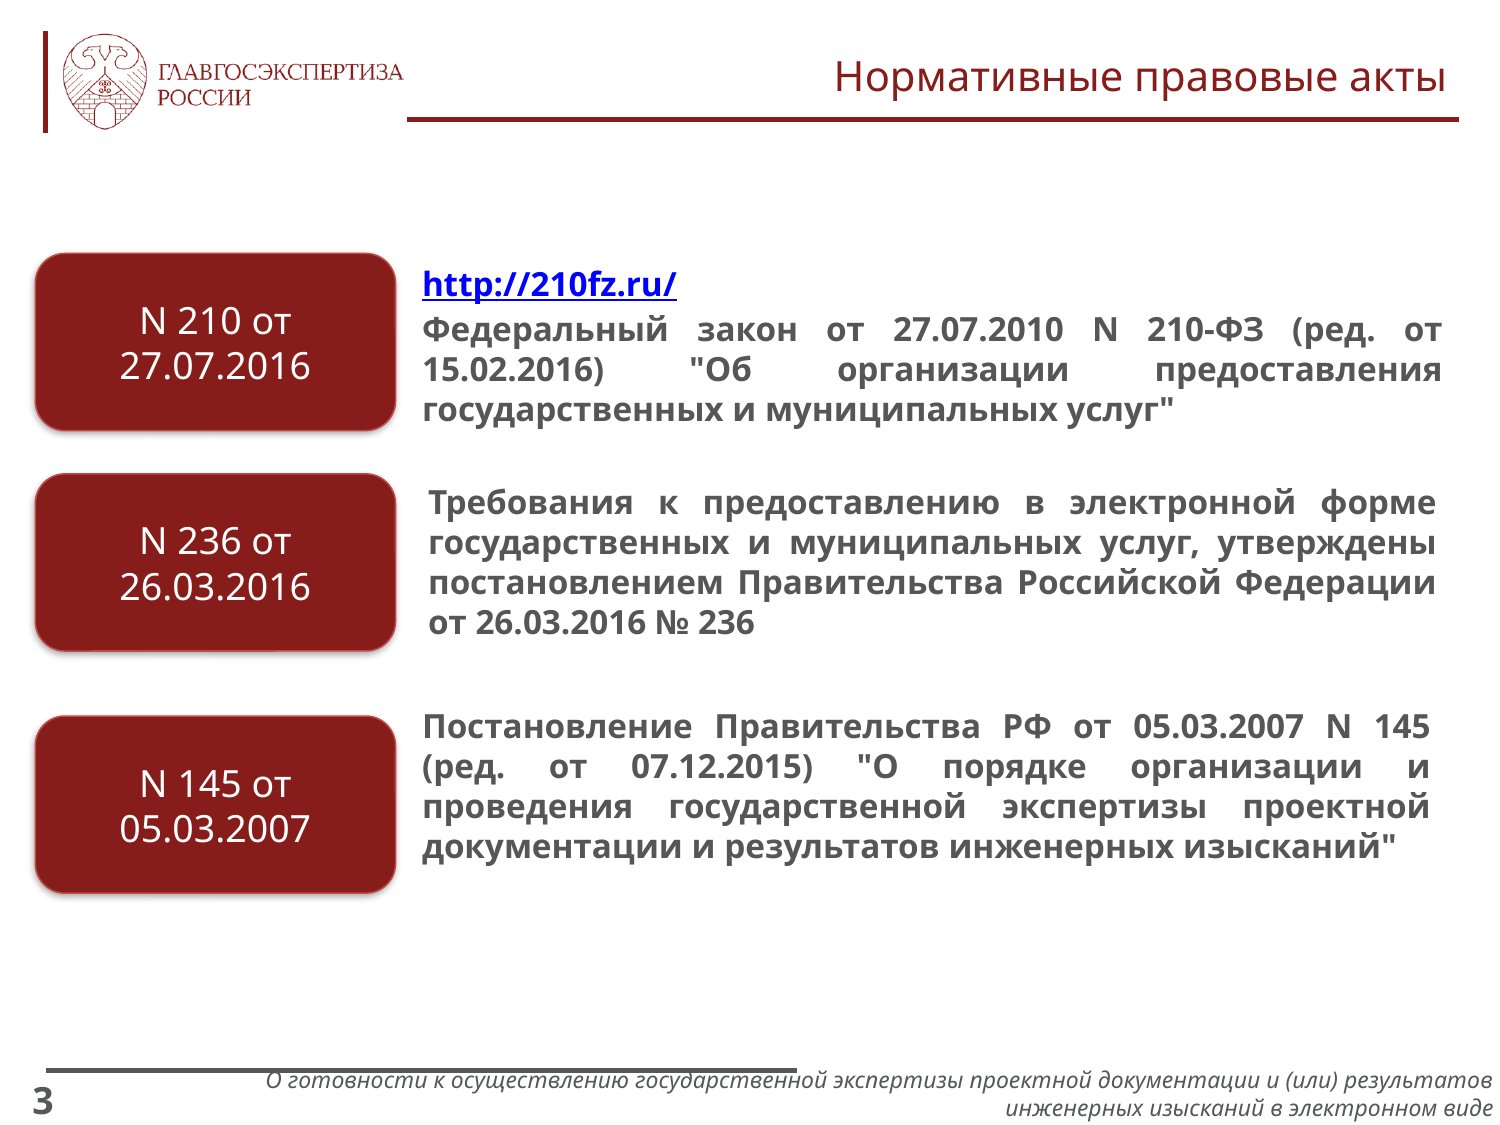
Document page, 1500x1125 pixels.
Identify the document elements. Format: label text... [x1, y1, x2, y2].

text_box N 145 от 05.03.2007 [34, 715, 397, 894]
text_box Нормативные правовые акты [395, 52, 1463, 114]
text_box N 210 от 27.07.2016 [34, 252, 397, 432]
footer О готовности к осуществлению государственной экспертизы проектной документации и (или) результатов инженерных изысканий в электронном виде [188, 1058, 1495, 1109]
text_box Требования к предоставлению в электронной форме государственных и муниципальных услуг, утверждены постановлением Правительства Российской Федерации от 26.03.2016 № 236 [413, 473, 1453, 649]
text_box N 236 от 26.03.2016 [34, 473, 397, 652]
text_box Постановление Правительства РФ от 05.03.2007 N 145 (ред. от 07.12.2015) "О порядке организации и проведения государственной экспертизы проектной документации и результатов инженерных изысканий" [407, 698, 1447, 873]
text_box http://210fz.ru/ Федеральный закон от 27.07.2010 N 210-ФЗ (ред. от 15.02.2016) "Об организации предоставления государственных и муниципальных услуг" [407, 255, 1459, 436]
picture [155, 54, 395, 114]
picture [53, 30, 154, 133]
slide_number 3 [17, 1069, 113, 1125]
